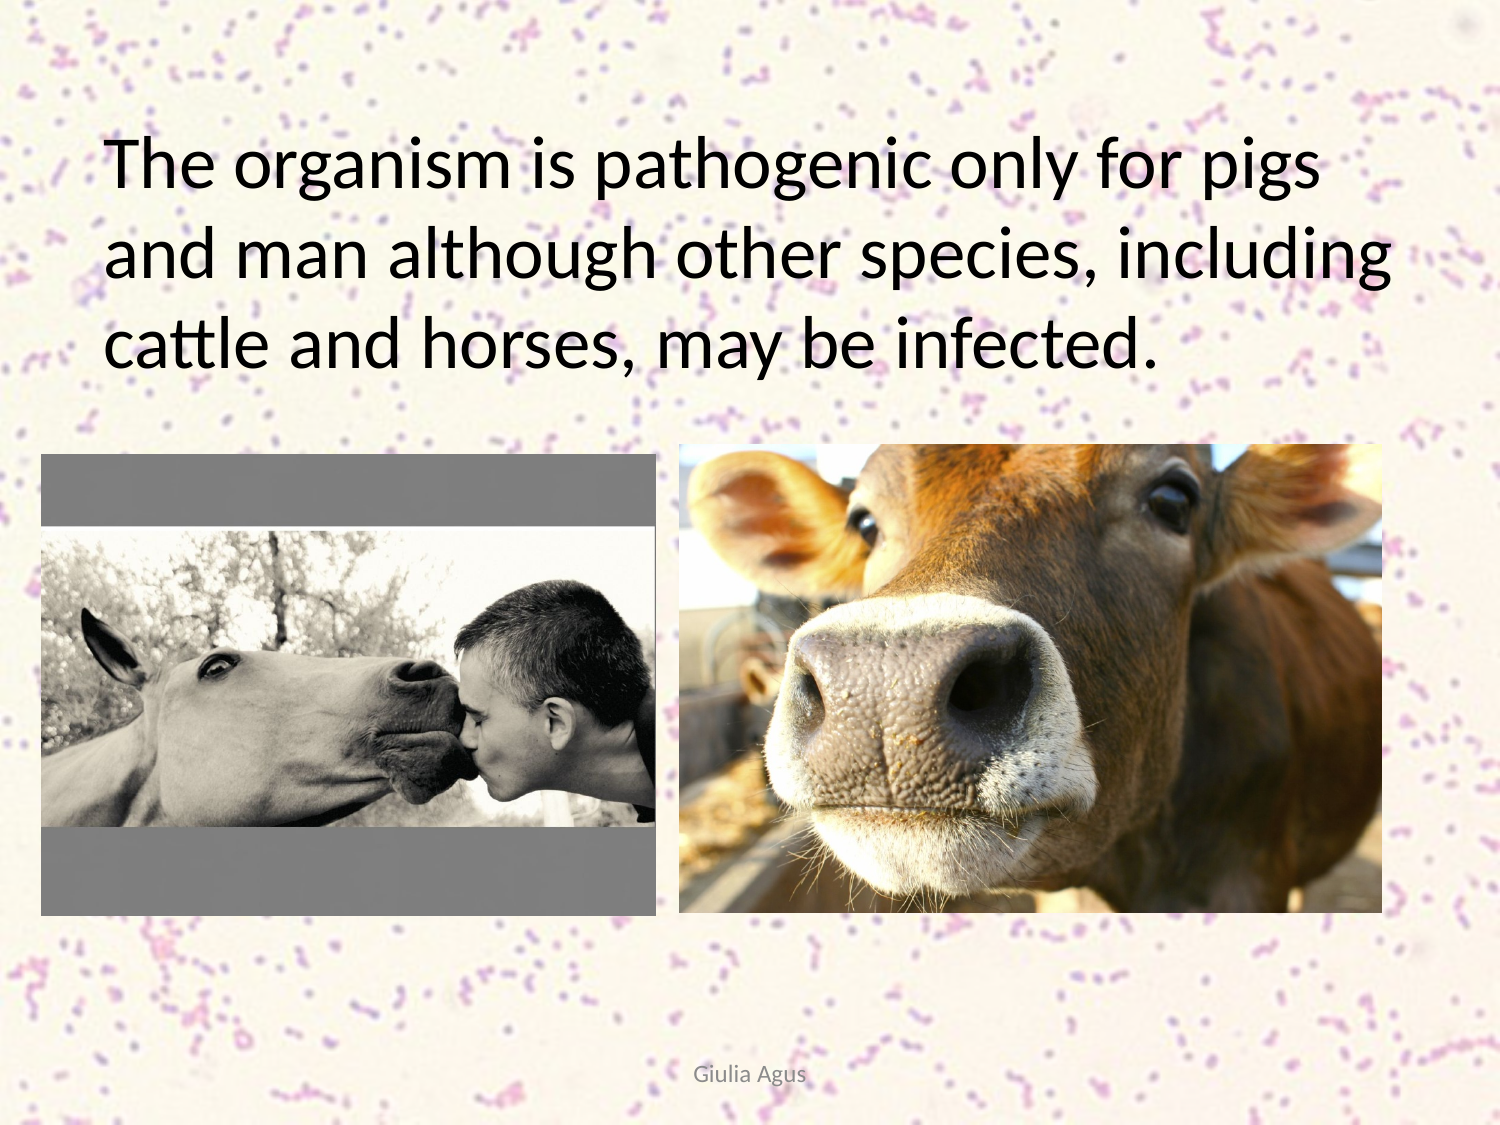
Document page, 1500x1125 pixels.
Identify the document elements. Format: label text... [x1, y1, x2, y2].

text_box The organism is pathogenic only for pigs and man although other species, including cattle and horses, may be infected. [88, 105, 1412, 436]
picture [678, 444, 1383, 913]
picture [41, 454, 656, 916]
footer Giulia Agus [512, 1042, 988, 1103]
